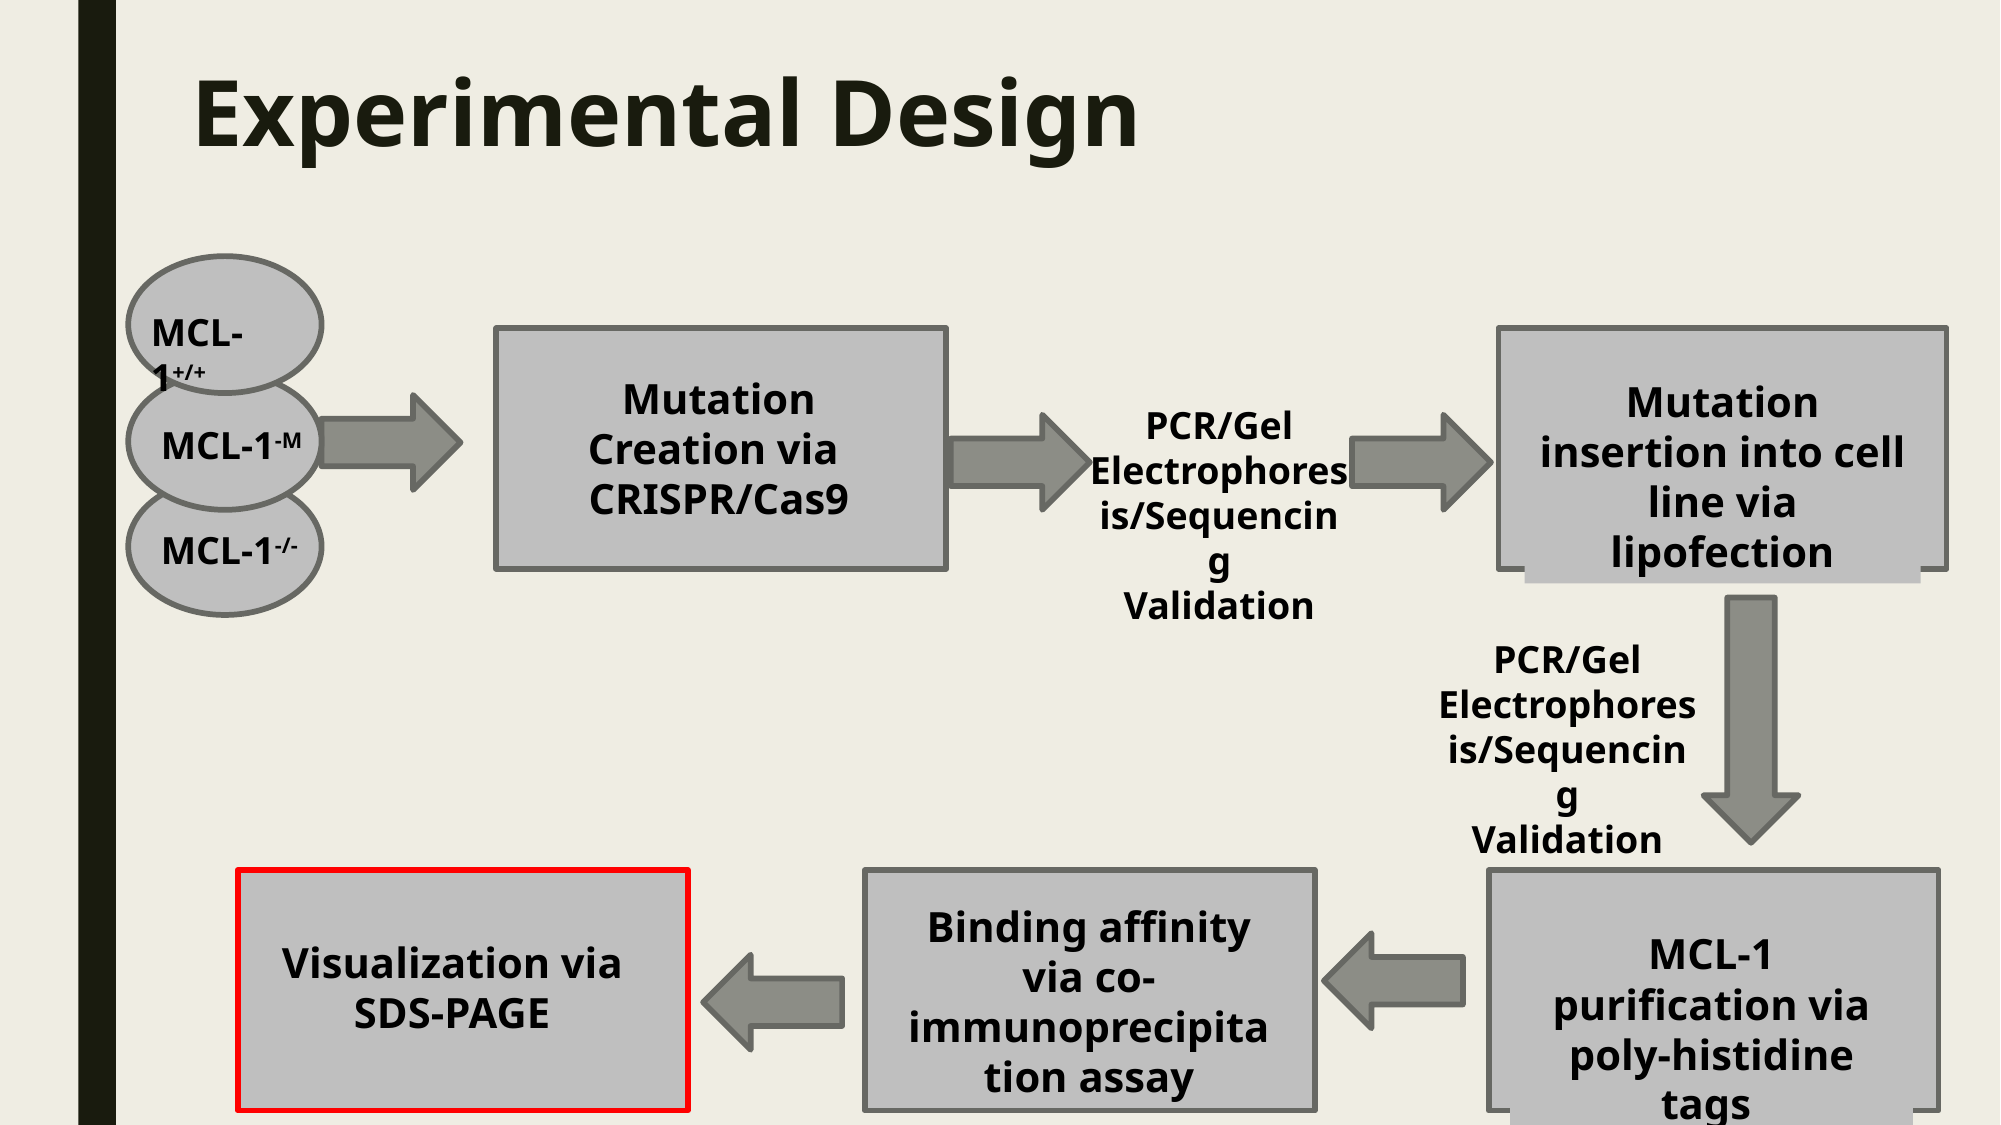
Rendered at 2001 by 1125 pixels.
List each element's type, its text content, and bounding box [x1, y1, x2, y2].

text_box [864, 870, 1315, 1111]
text_box [700, 952, 845, 1053]
text_box [1366, 412, 1494, 513]
text_box [1321, 930, 1466, 1031]
text_box [322, 392, 464, 493]
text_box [128, 256, 322, 394]
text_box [1498, 328, 1947, 569]
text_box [128, 510, 322, 615]
text_box PCR/Gel Electrophoresis/Sequencing Validation [1073, 394, 1366, 635]
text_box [128, 394, 322, 510]
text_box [1488, 870, 1939, 1111]
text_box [237, 870, 688, 1111]
title Experimental Design [176, 60, 1752, 305]
text_box [1714, 594, 1802, 846]
text_box [947, 412, 1073, 513]
text_box PCR/Gel Electrophoresis/Sequencing Validation [1421, 628, 1714, 869]
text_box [496, 328, 947, 569]
